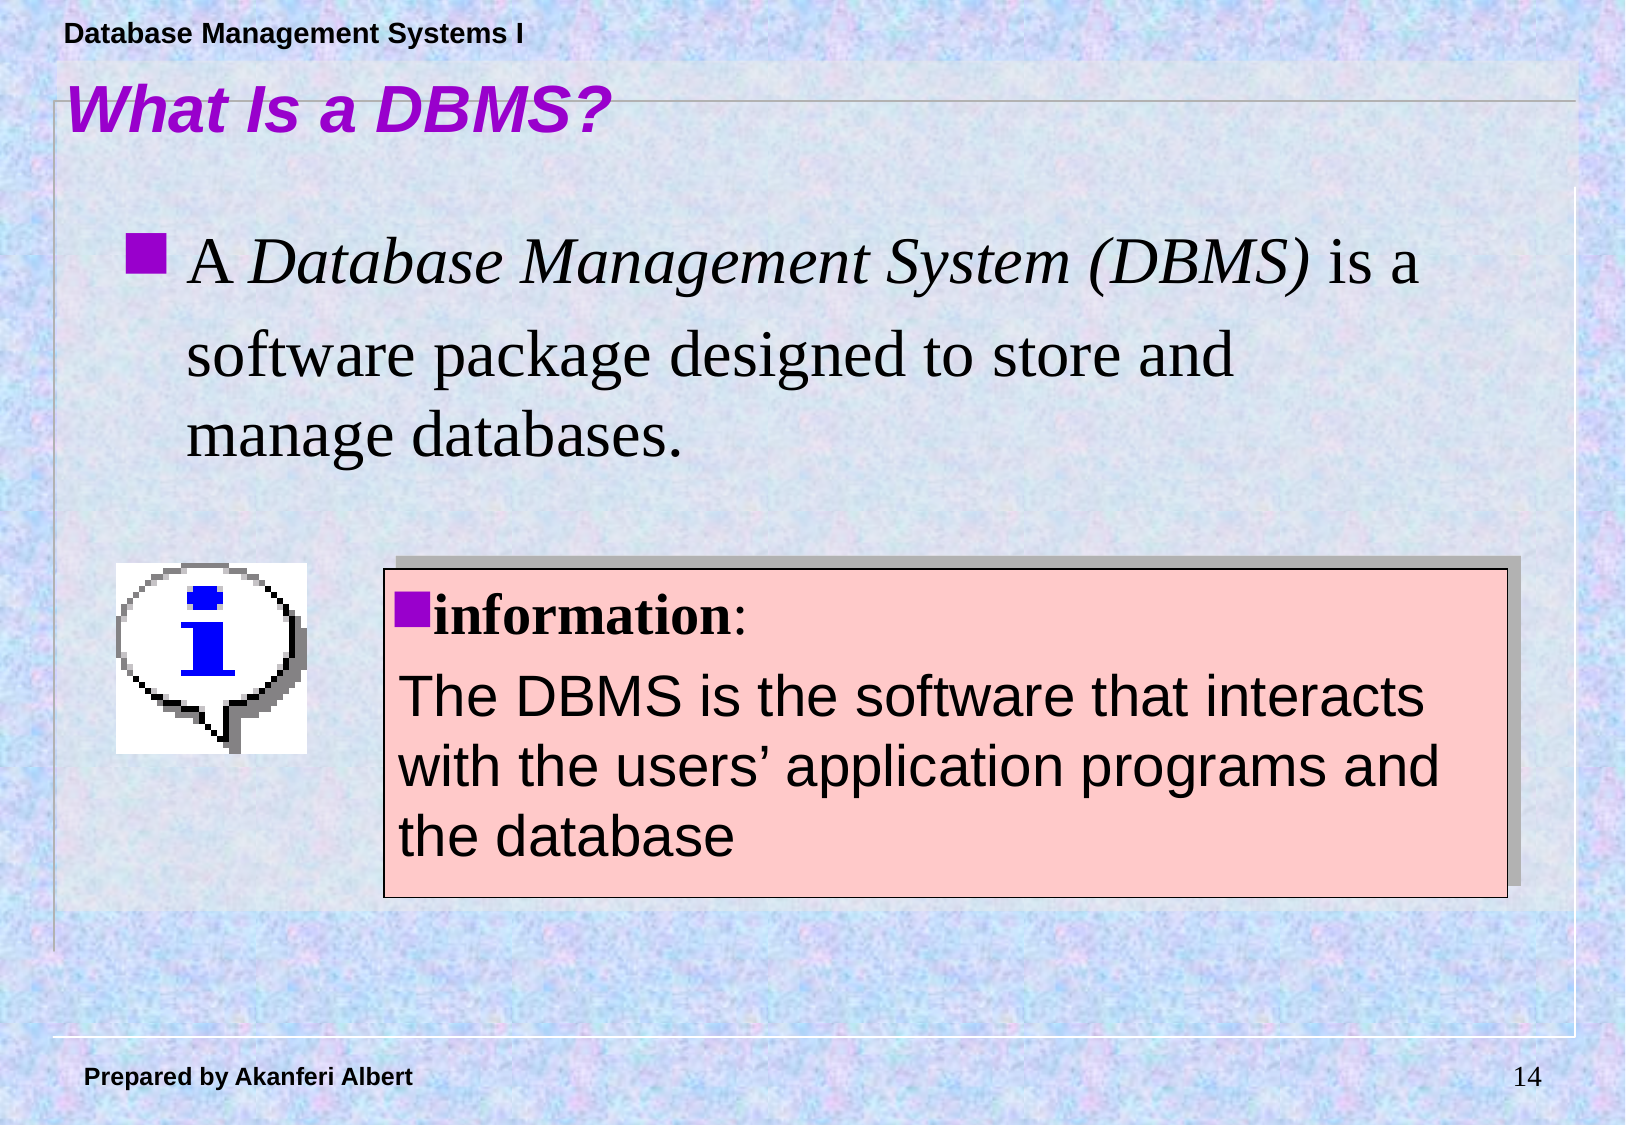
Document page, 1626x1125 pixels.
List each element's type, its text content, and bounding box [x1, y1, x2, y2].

list A Database Management System (DBMS) is a software package designed to store and manage databases. [115, 208, 1472, 480]
picture [0, 0, 1626, 1125]
title What Is a DBMS? [50, 52, 1406, 159]
text_box information: The DBMS is the software that interacts with the users’ application programs and the database [383, 568, 1508, 898]
slide_number 13 [1218, 1036, 1558, 1113]
